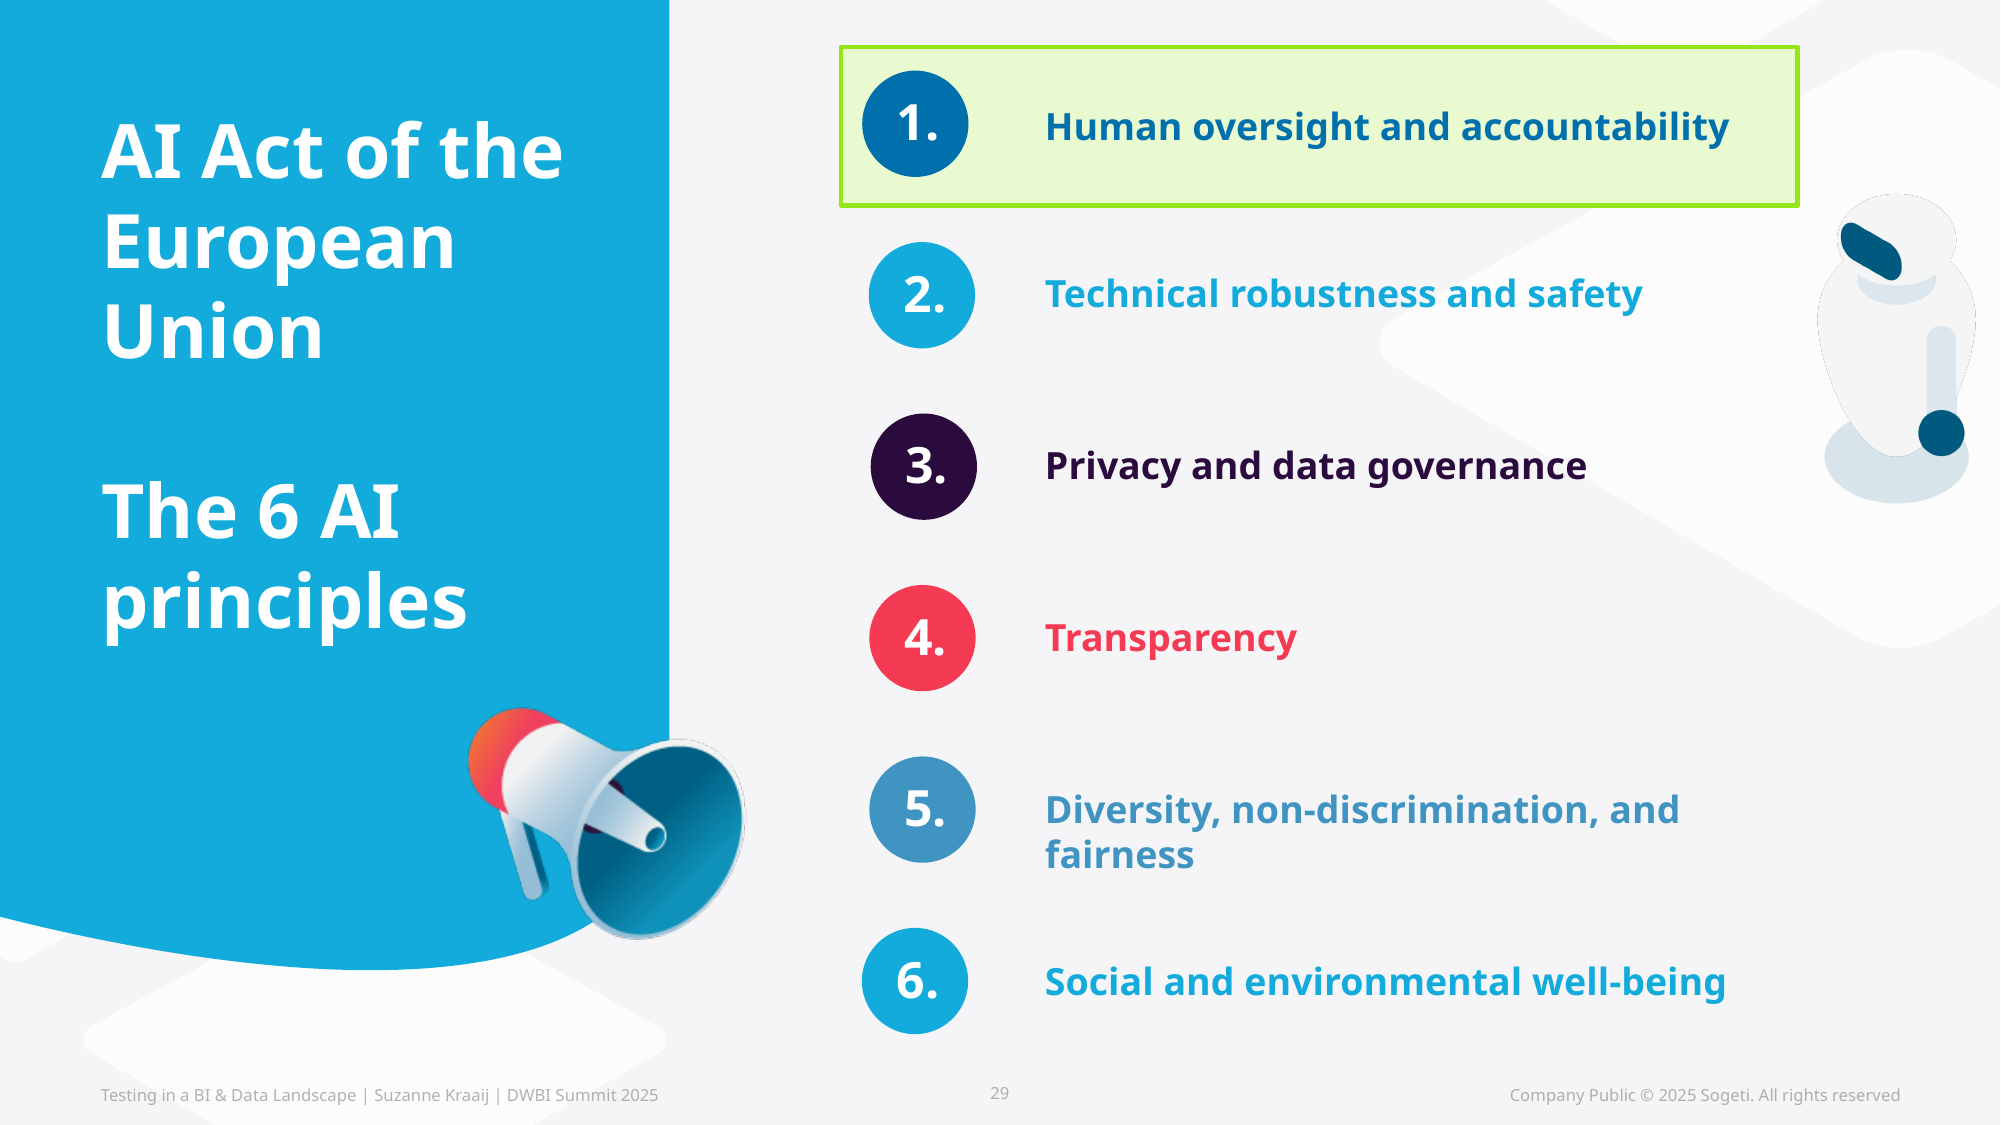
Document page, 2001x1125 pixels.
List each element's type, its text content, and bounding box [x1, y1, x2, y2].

text_box [0, 0, 670, 971]
text_box 1. [861, 69, 970, 178]
text_box 5. [868, 755, 977, 864]
text_box Privacy and data governance [1030, 434, 1811, 495]
text_box Technical robustness and safety [1030, 262, 1811, 323]
text_box 2. [867, 241, 976, 350]
text_box Human oversight and accountability [1030, 96, 1815, 156]
picture [0, 0, 2001, 1125]
text_box 4. [868, 584, 977, 693]
text_box 3. [869, 412, 978, 521]
title AI Act of the European Union The 6 AI principles [101, 103, 607, 644]
text_box [840, 46, 1799, 206]
text_box Transparency [1030, 606, 1815, 667]
text_box 6. [860, 926, 970, 1036]
text_box Social and environmental well-being [1030, 950, 1815, 1011]
text_box Diversity, non-discrimination, and fairness [1030, 778, 1815, 884]
